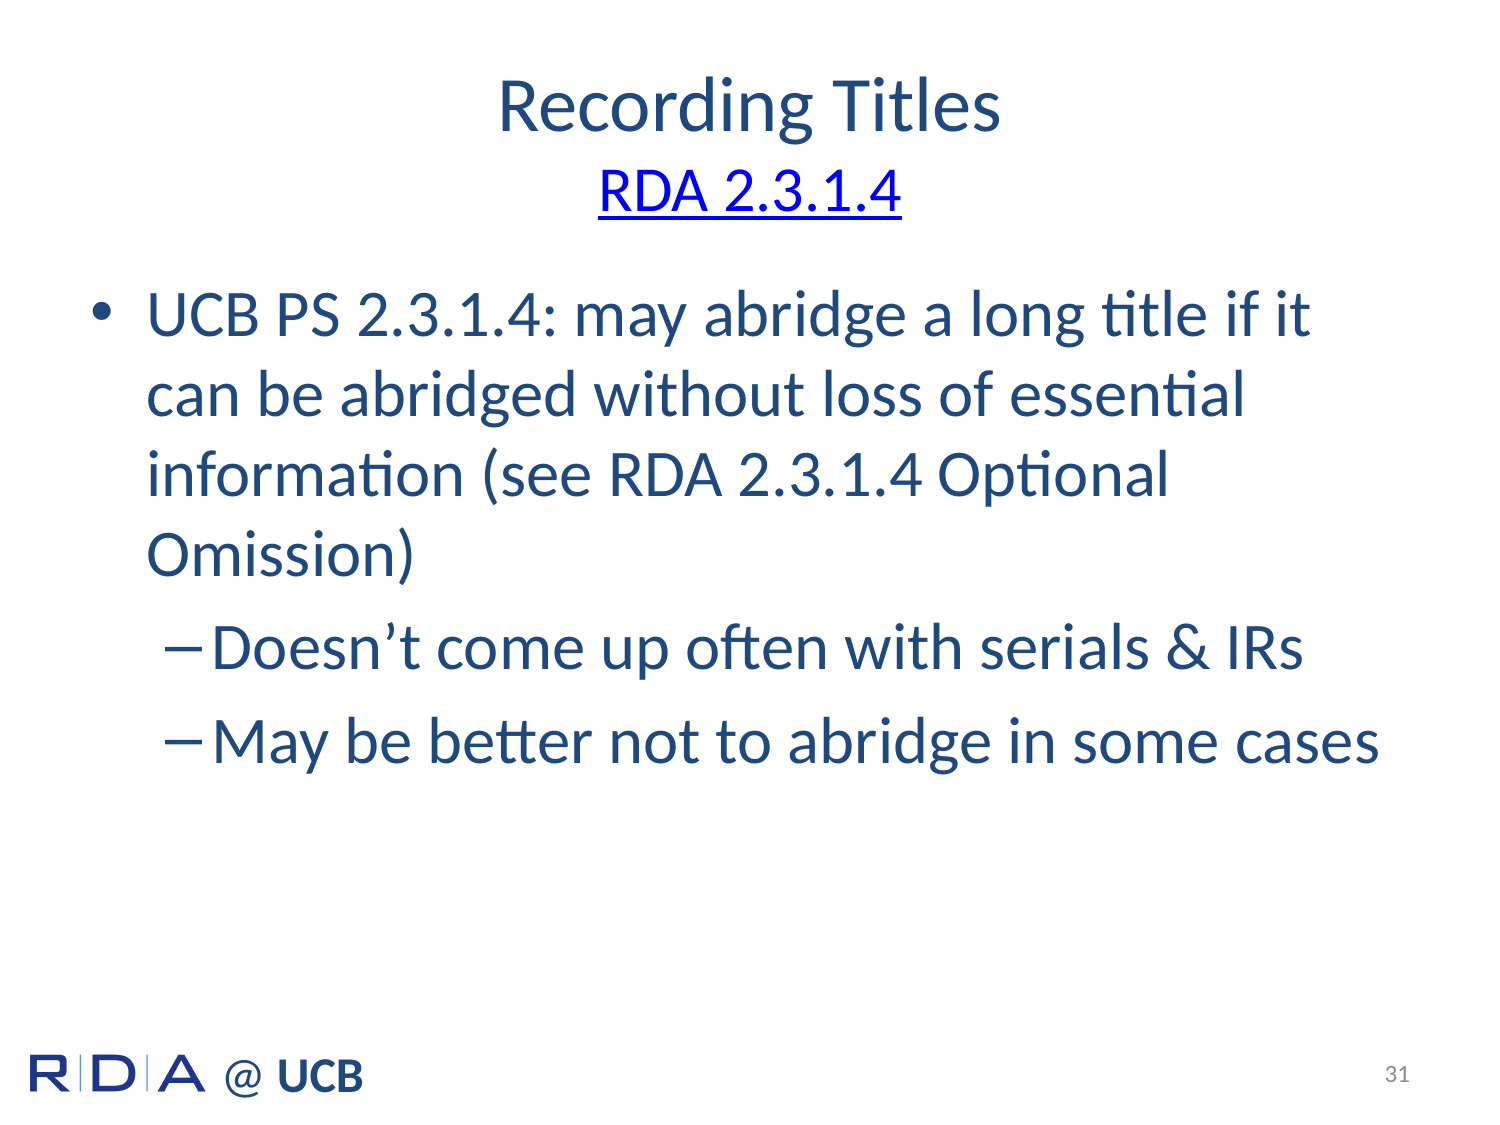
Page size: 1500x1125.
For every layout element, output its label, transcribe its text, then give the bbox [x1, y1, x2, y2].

list UCB PS 2.3.1.4: may abridge a long title if it can be abridged without loss of essential information (see RDA 2.3.1.4 Optional Omission) Doesn’t come up often with serials & IRs May be better not to abridge in some cases [75, 262, 1425, 1005]
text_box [29, 1034, 381, 1111]
title Recording Titles RDA 2.3.1.4 [75, 45, 1425, 233]
slide_number 31 [1074, 1042, 1425, 1103]
